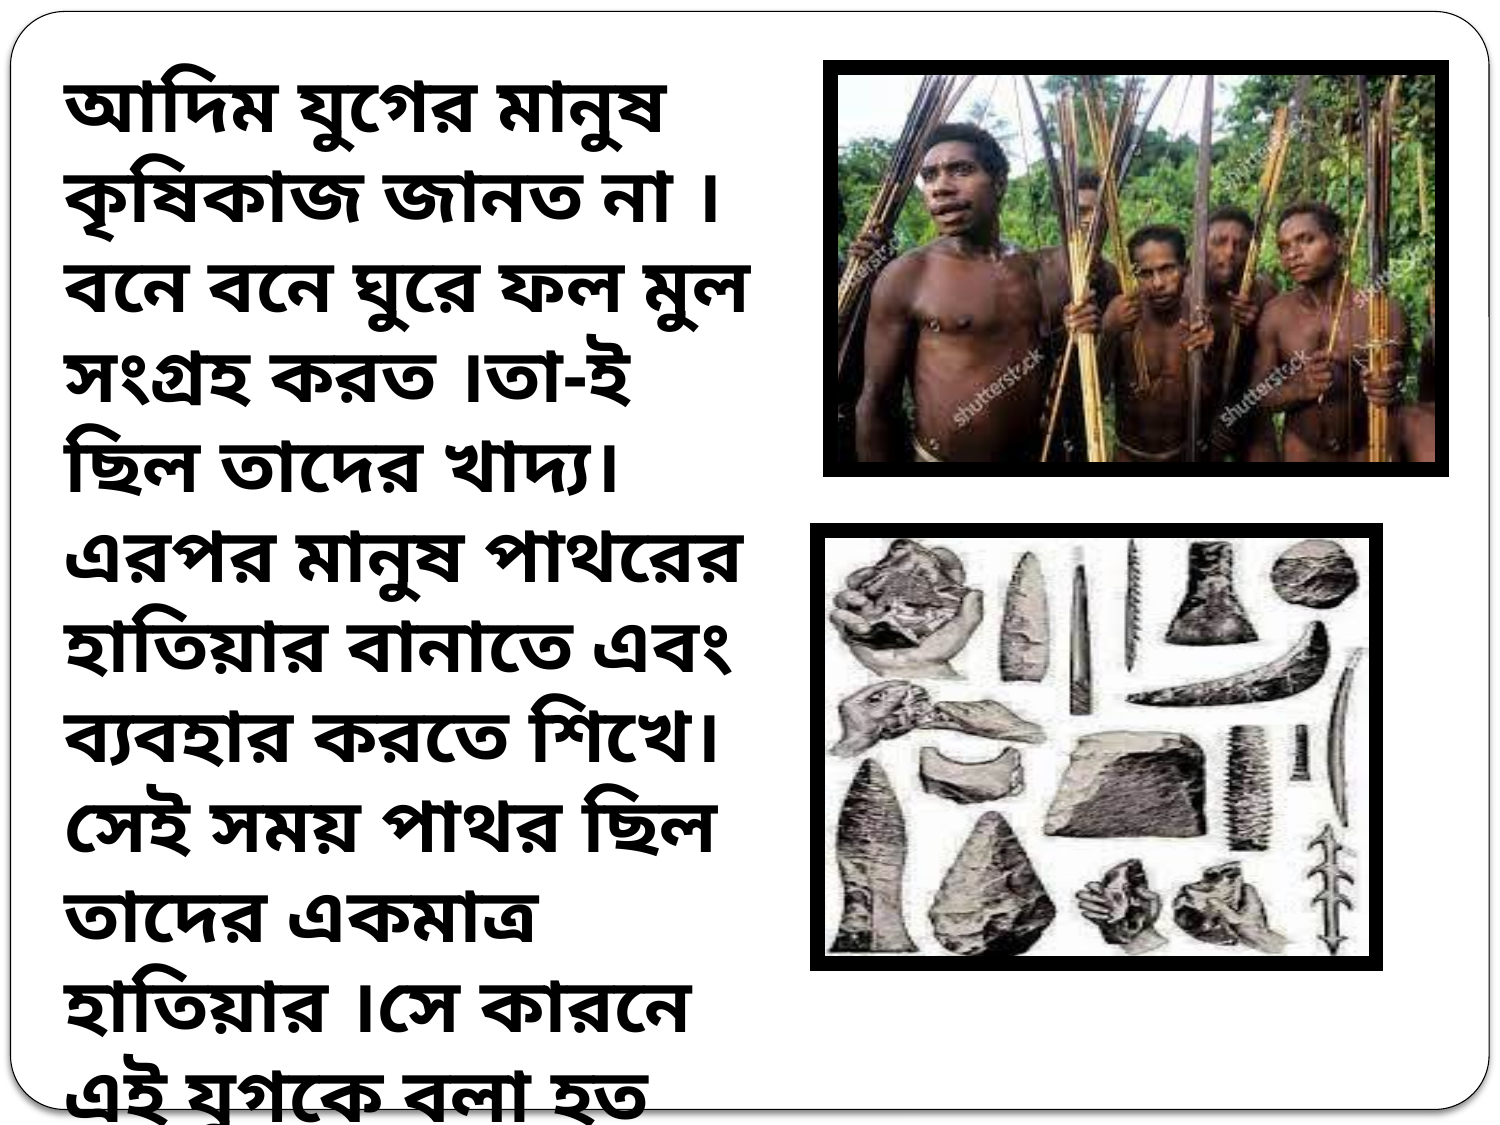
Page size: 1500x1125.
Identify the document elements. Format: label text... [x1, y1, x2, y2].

text_box আদিম যুগের মানুষ কৃষিকাজ জানত না ।বনে বনে ঘুরে ফল মুল সংগ্রহ করত ।তা-ই ছিল তাদের খাদ্য। এরপর মানুষ পাথরের হাতিয়ার বানাতে এবং ব্যবহার করতে শিখে। সেই সময় পাথর ছিল তাদের একমাত্র হাতিয়ার ।সে কারনে এই যুগকে বলা হত পাথরের যুগ।পাথর যুগের প্রথম পর্যায়কে বলা হত পুরোপলীয়যুগ। [49, 49, 800, 1125]
picture [837, 74, 1435, 463]
picture [824, 537, 1369, 957]
